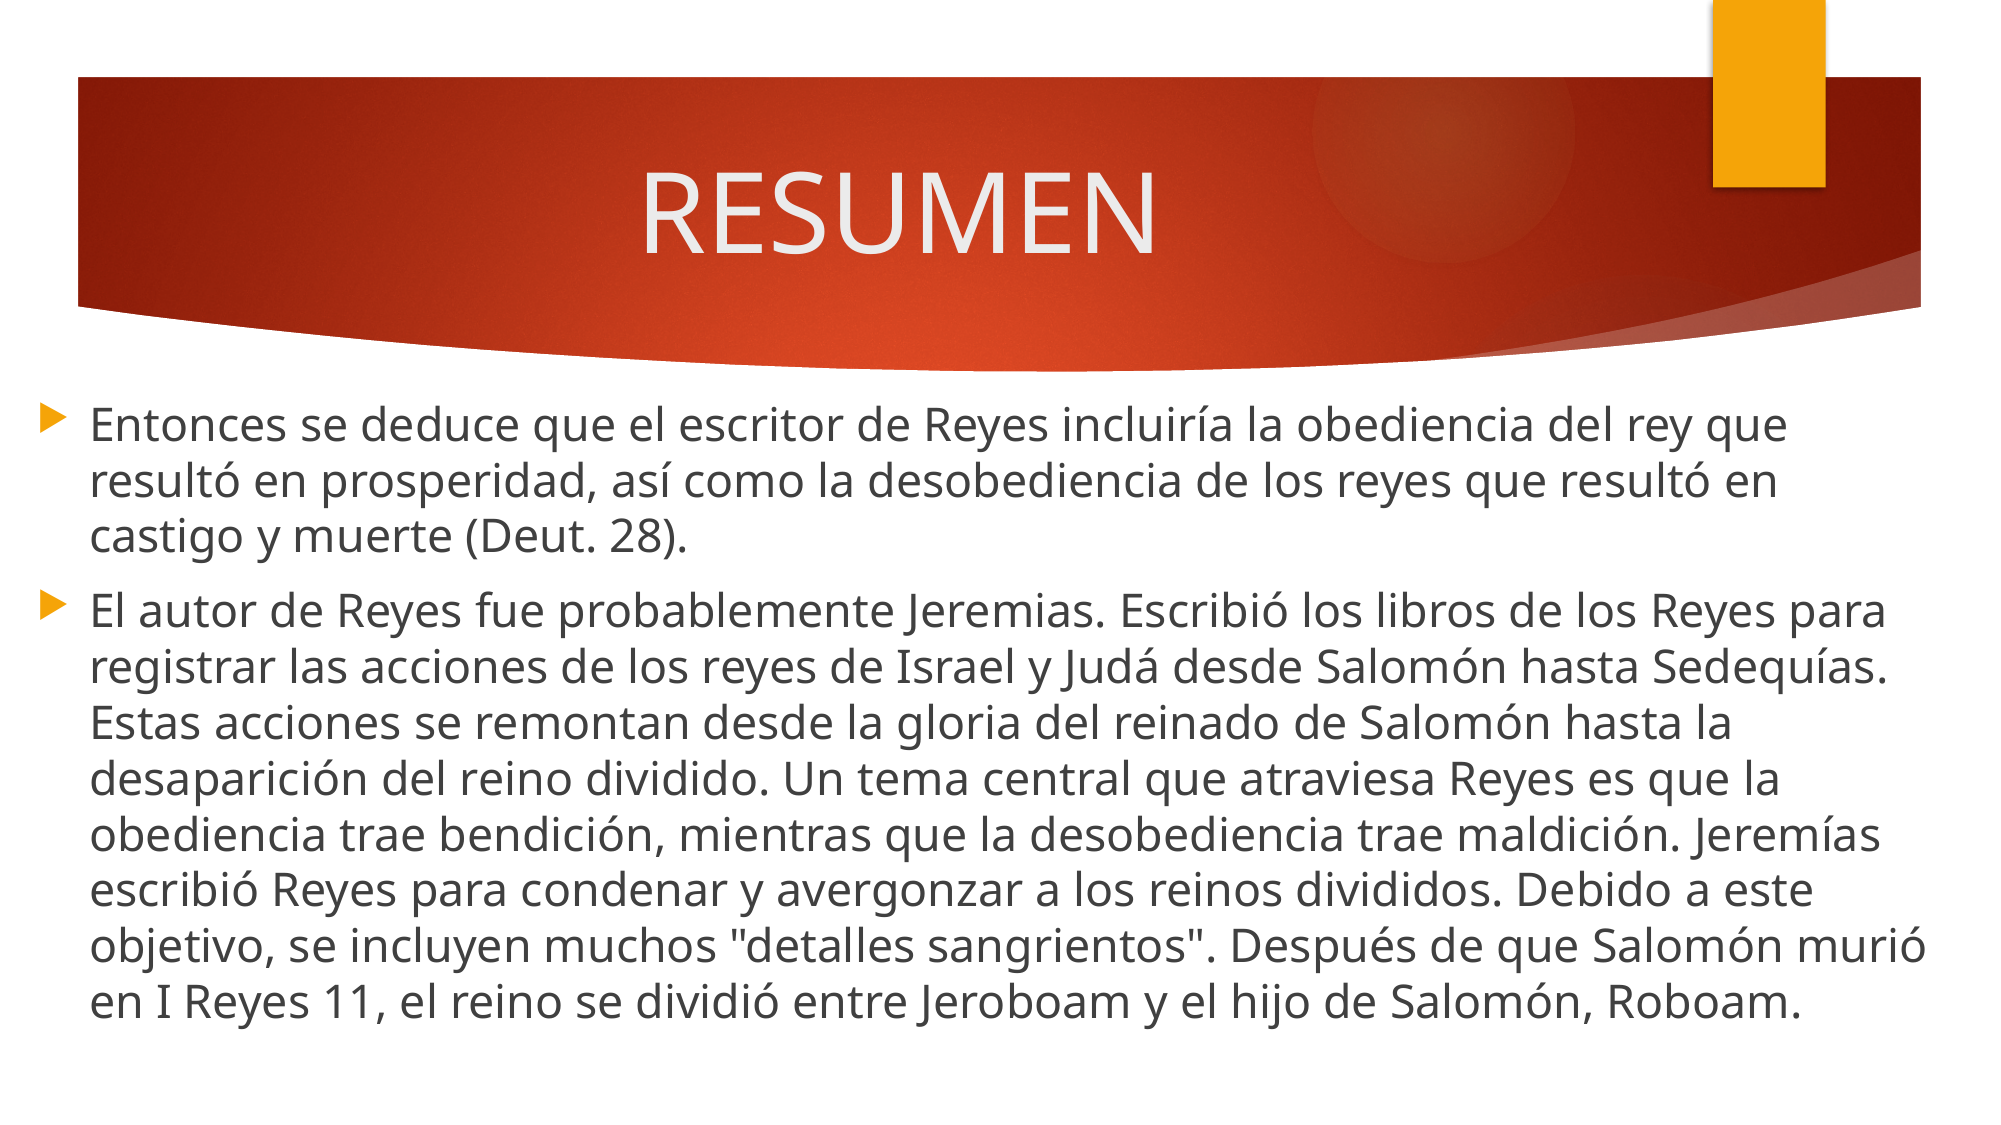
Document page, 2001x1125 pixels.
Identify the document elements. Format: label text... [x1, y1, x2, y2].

title RESUMEN [94, 100, 1706, 317]
list Entonces se deduce que el escritor de Reyes incluiría la obediencia del rey que resultó en prosperidad, así como la desobediencia de los reyes que resultó en castigo y muerte (Deut. 28). El autor de Reyes fue probablemente Jeremias. Escribió los libros de los Reyes para registrar las acciones de los reyes de Israel y Judá desde Salomón hasta Sedequías. Estas acciones se remontan desde la gloria del reinado de Salomón hasta la desaparición del reino dividido. Un tema central que atraviesa Reyes es que la obediencia trae bendición, mientras que la desobediencia trae maldición. Jeremías escribió Reyes para condenar y avergonzar a los reinos divididos. Debido a este objetivo, se incluyen muchos "detalles sangrientos". Después de que Salomón murió en I Reyes 11, el reino se dividió entre Jeroboam y el hijo de Salomón, Roboam. [21, 387, 1952, 1093]
